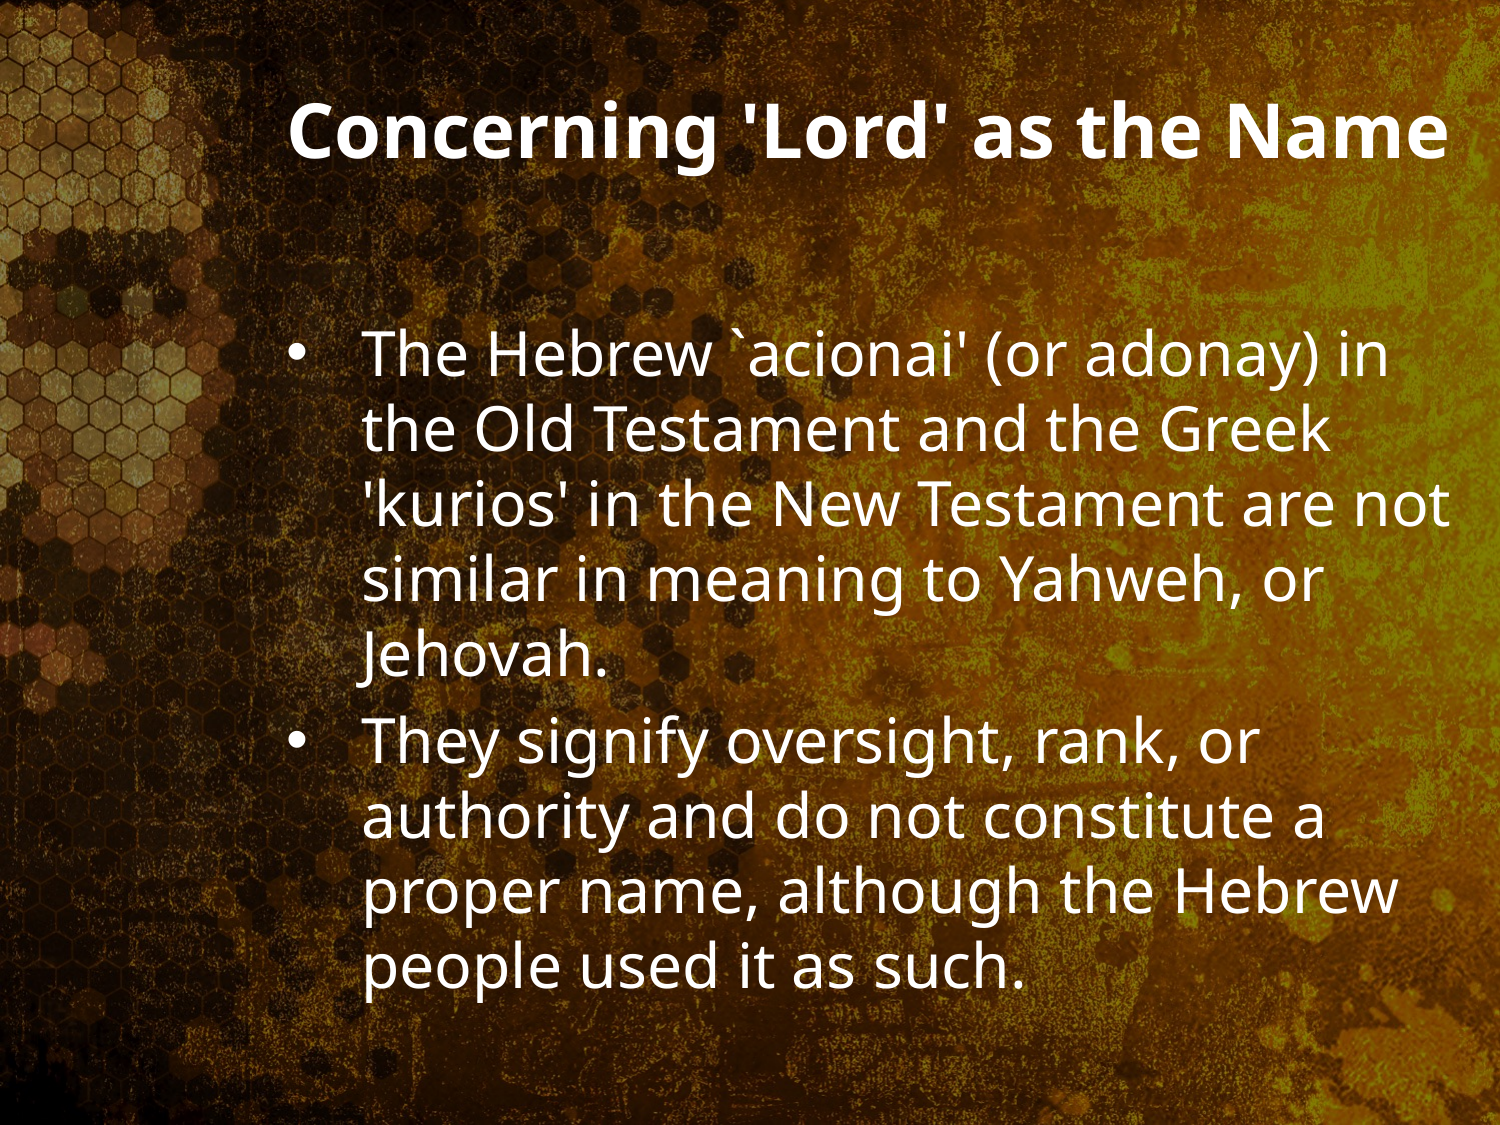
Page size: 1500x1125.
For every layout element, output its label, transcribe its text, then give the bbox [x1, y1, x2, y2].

title Concerning 'Lord' as the Name [271, 33, 1486, 223]
list The Hebrew `acionai' (or adonay) in the Old Testament and the Greek 'kurios' in the New Testament are not similar in meaning to Yahweh, or Jehovah. They signify oversight, rank, or authority and do not constitute a proper name, although the Hebrew people used it as such. [271, 222, 1470, 1093]
picture [0, 0, 1500, 1125]
